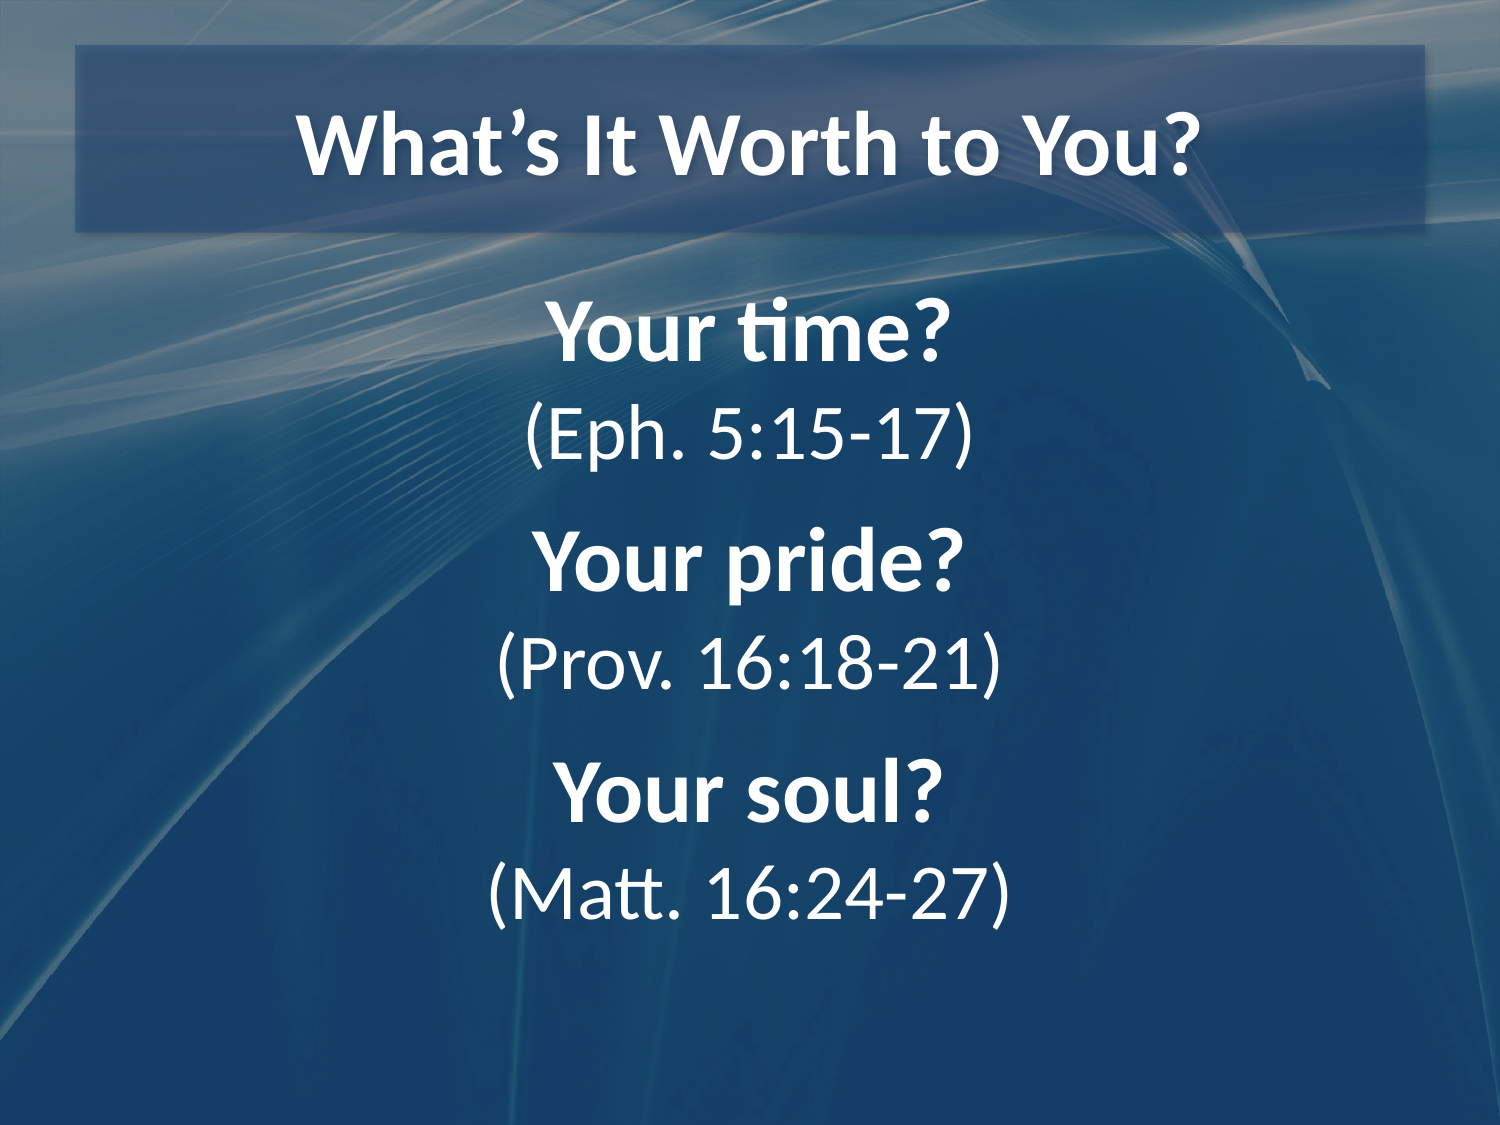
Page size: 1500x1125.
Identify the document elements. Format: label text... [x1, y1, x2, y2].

picture [0, 0, 1500, 1125]
list Your time? (Eph. 5:15-17) Your pride? (Prov. 16:18-21) Your soul? (Matt. 16:24-27) [75, 262, 1425, 1084]
title What’s It Worth to You? [75, 45, 1425, 233]
